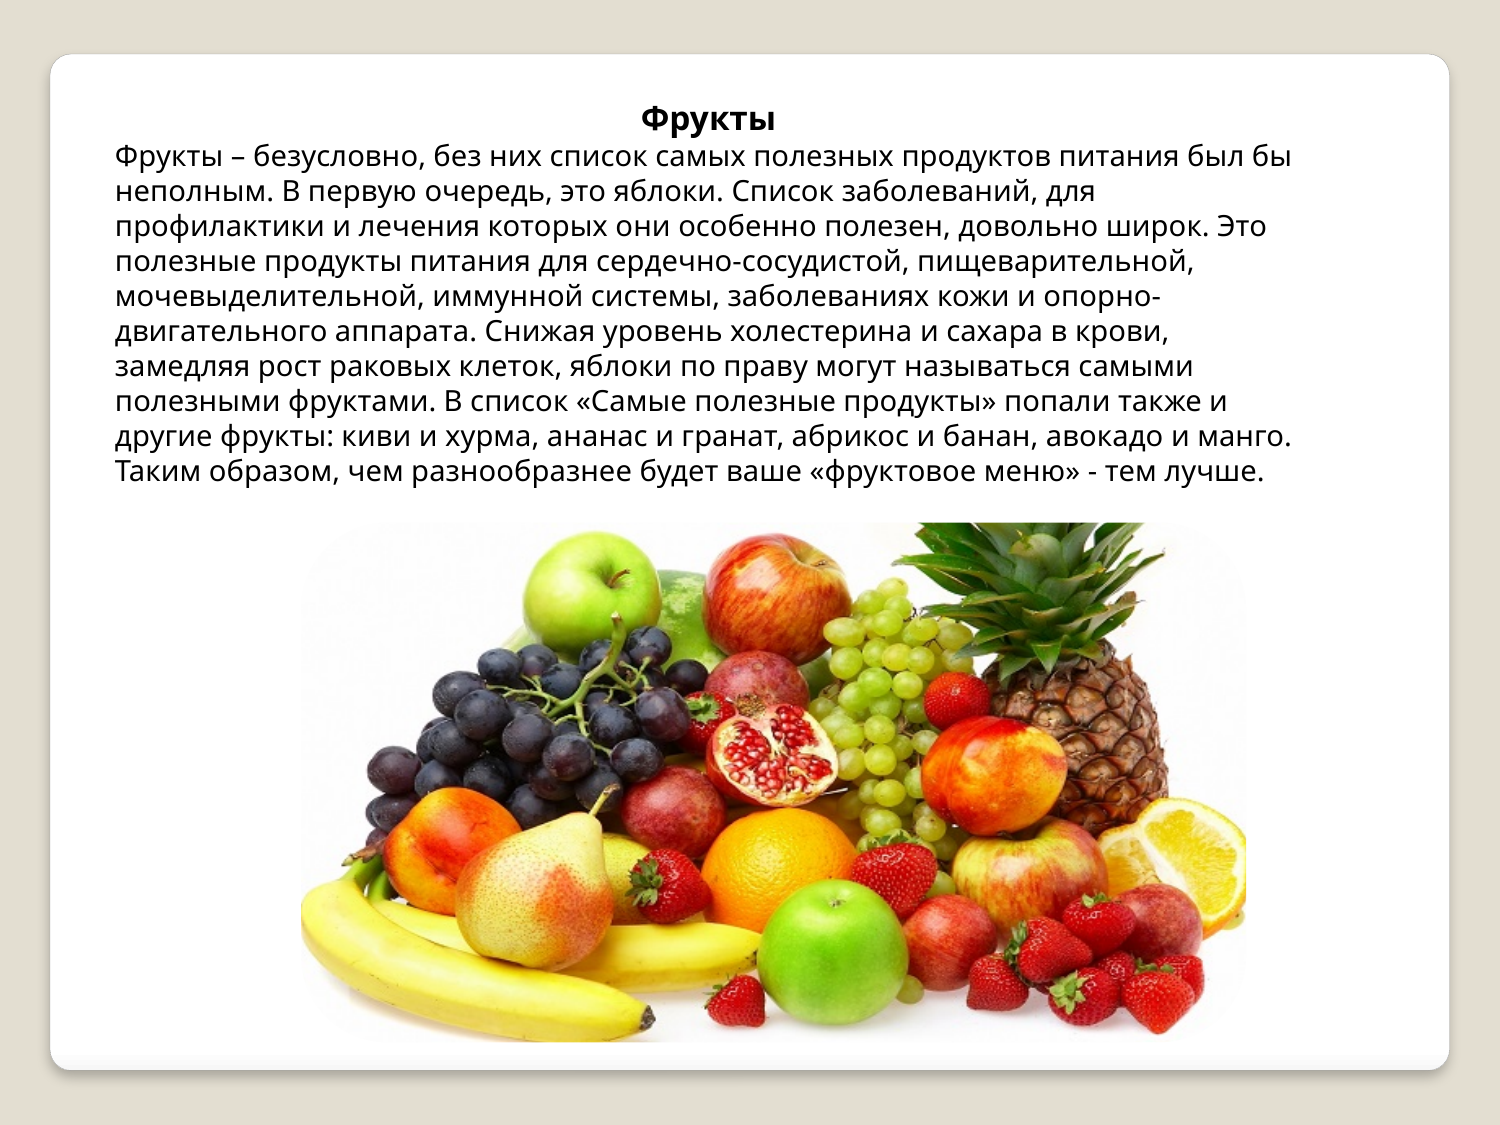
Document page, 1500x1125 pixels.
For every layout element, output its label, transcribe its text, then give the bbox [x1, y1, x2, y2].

text_box Фрукты Фрукты – безусловно, без них список самых полезных продуктов питания был бы неполным. В первую очередь, это яблоки. Список заболеваний, для профилактики и лечения которых они особенно полезен, довольно широк. Это полезные продукты питания для сердечно-сосудистой, пищеварительной, мочевыделительной, иммунной системы, заболеваниях кожи и опорно-двигательного аппарата. Снижая уровень холестерина и сахара в крови, замедляя рост раковых клеток, яблоки по праву могут называться самыми полезными фруктами. В список «Самые полезные продукты» попали также и другие фрукты: киви и хурма, ананас и гранат, абрикос и банан, авокадо и манго. Таким образом, чем разнообразнее будет ваше «фруктовое меню» - тем лучше. [100, 89, 1317, 495]
picture [300, 522, 1247, 1043]
